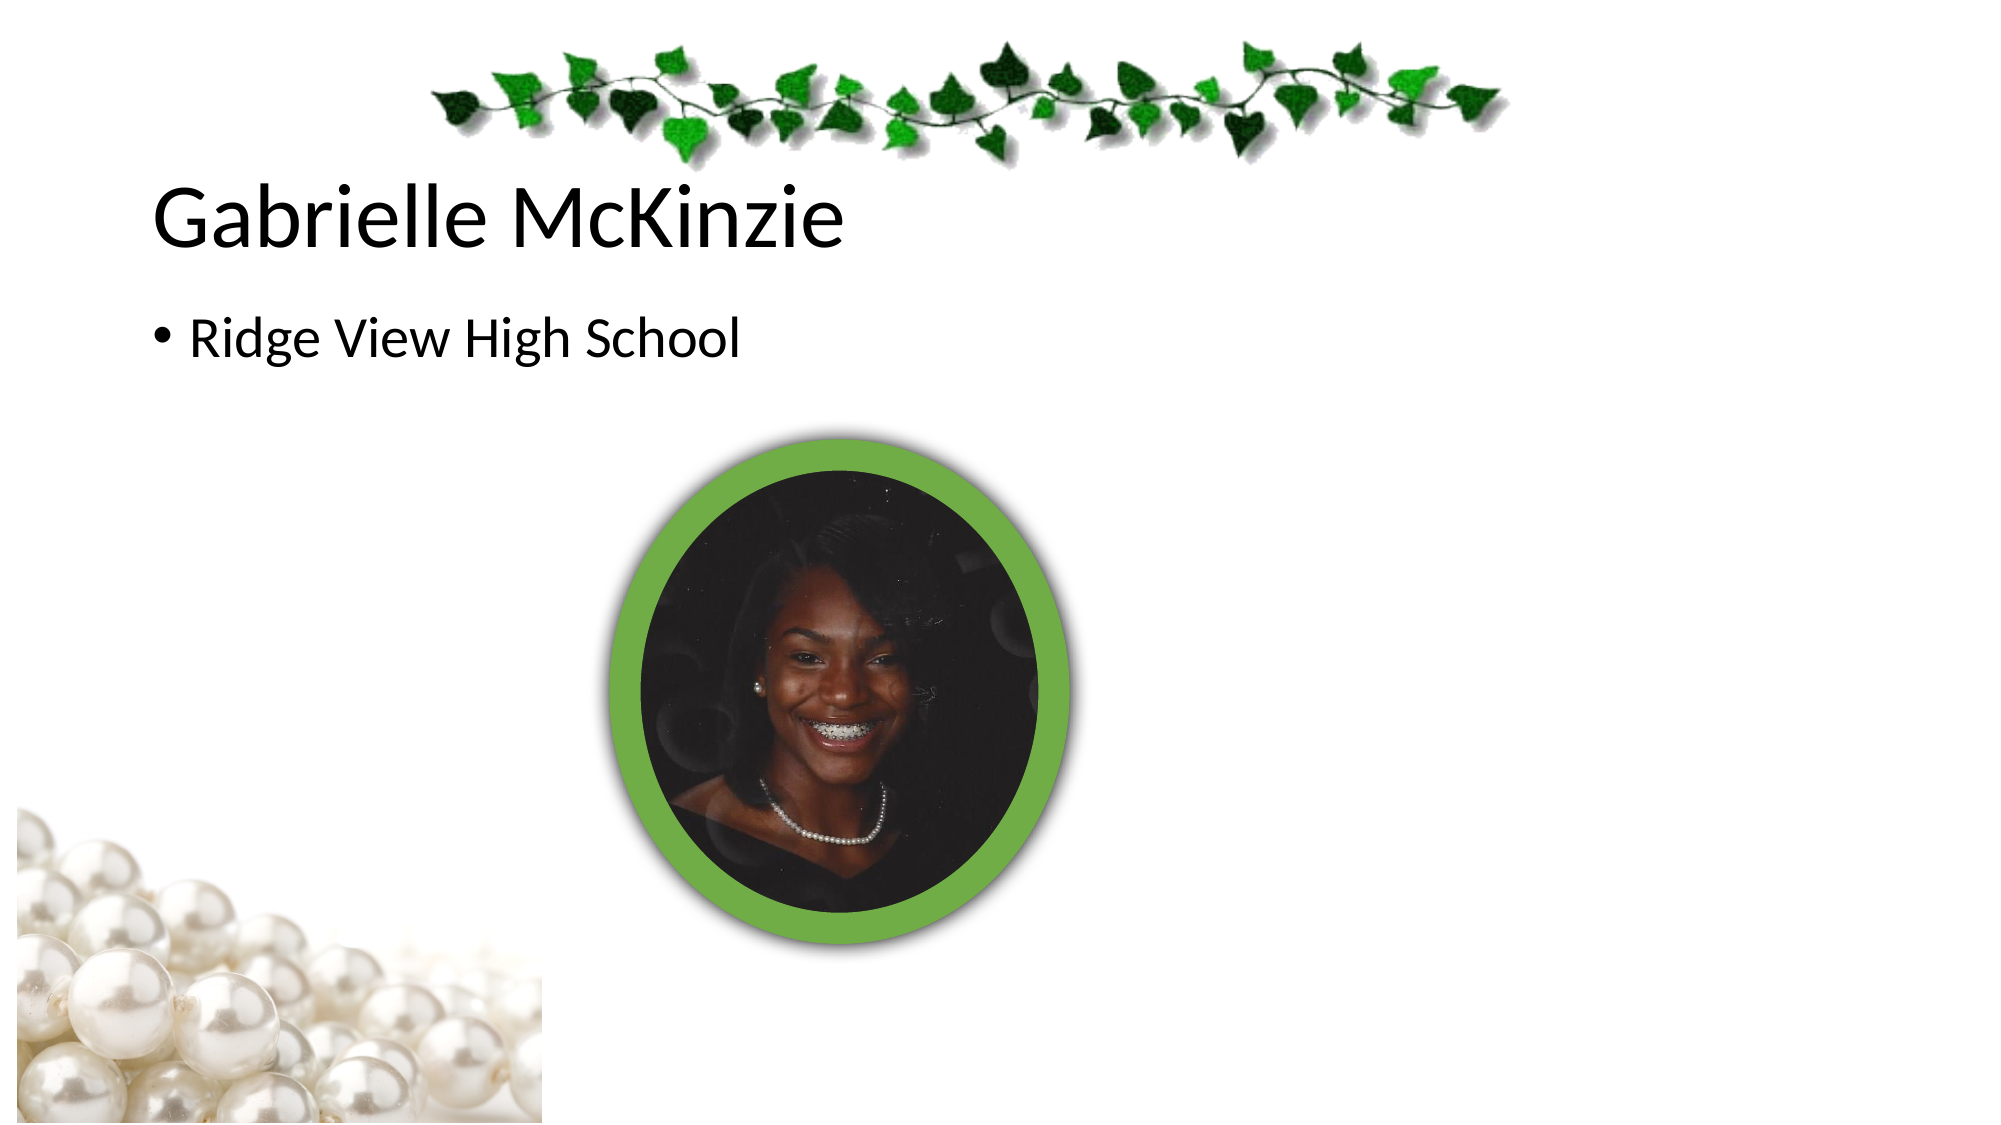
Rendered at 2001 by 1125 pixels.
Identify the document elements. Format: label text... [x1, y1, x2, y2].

title Gabrielle McKinzie [137, 59, 1863, 278]
list Ridge View High School [137, 299, 1863, 1014]
picture [422, 37, 1518, 178]
picture [624, 454, 1055, 929]
picture [16, 772, 543, 1124]
